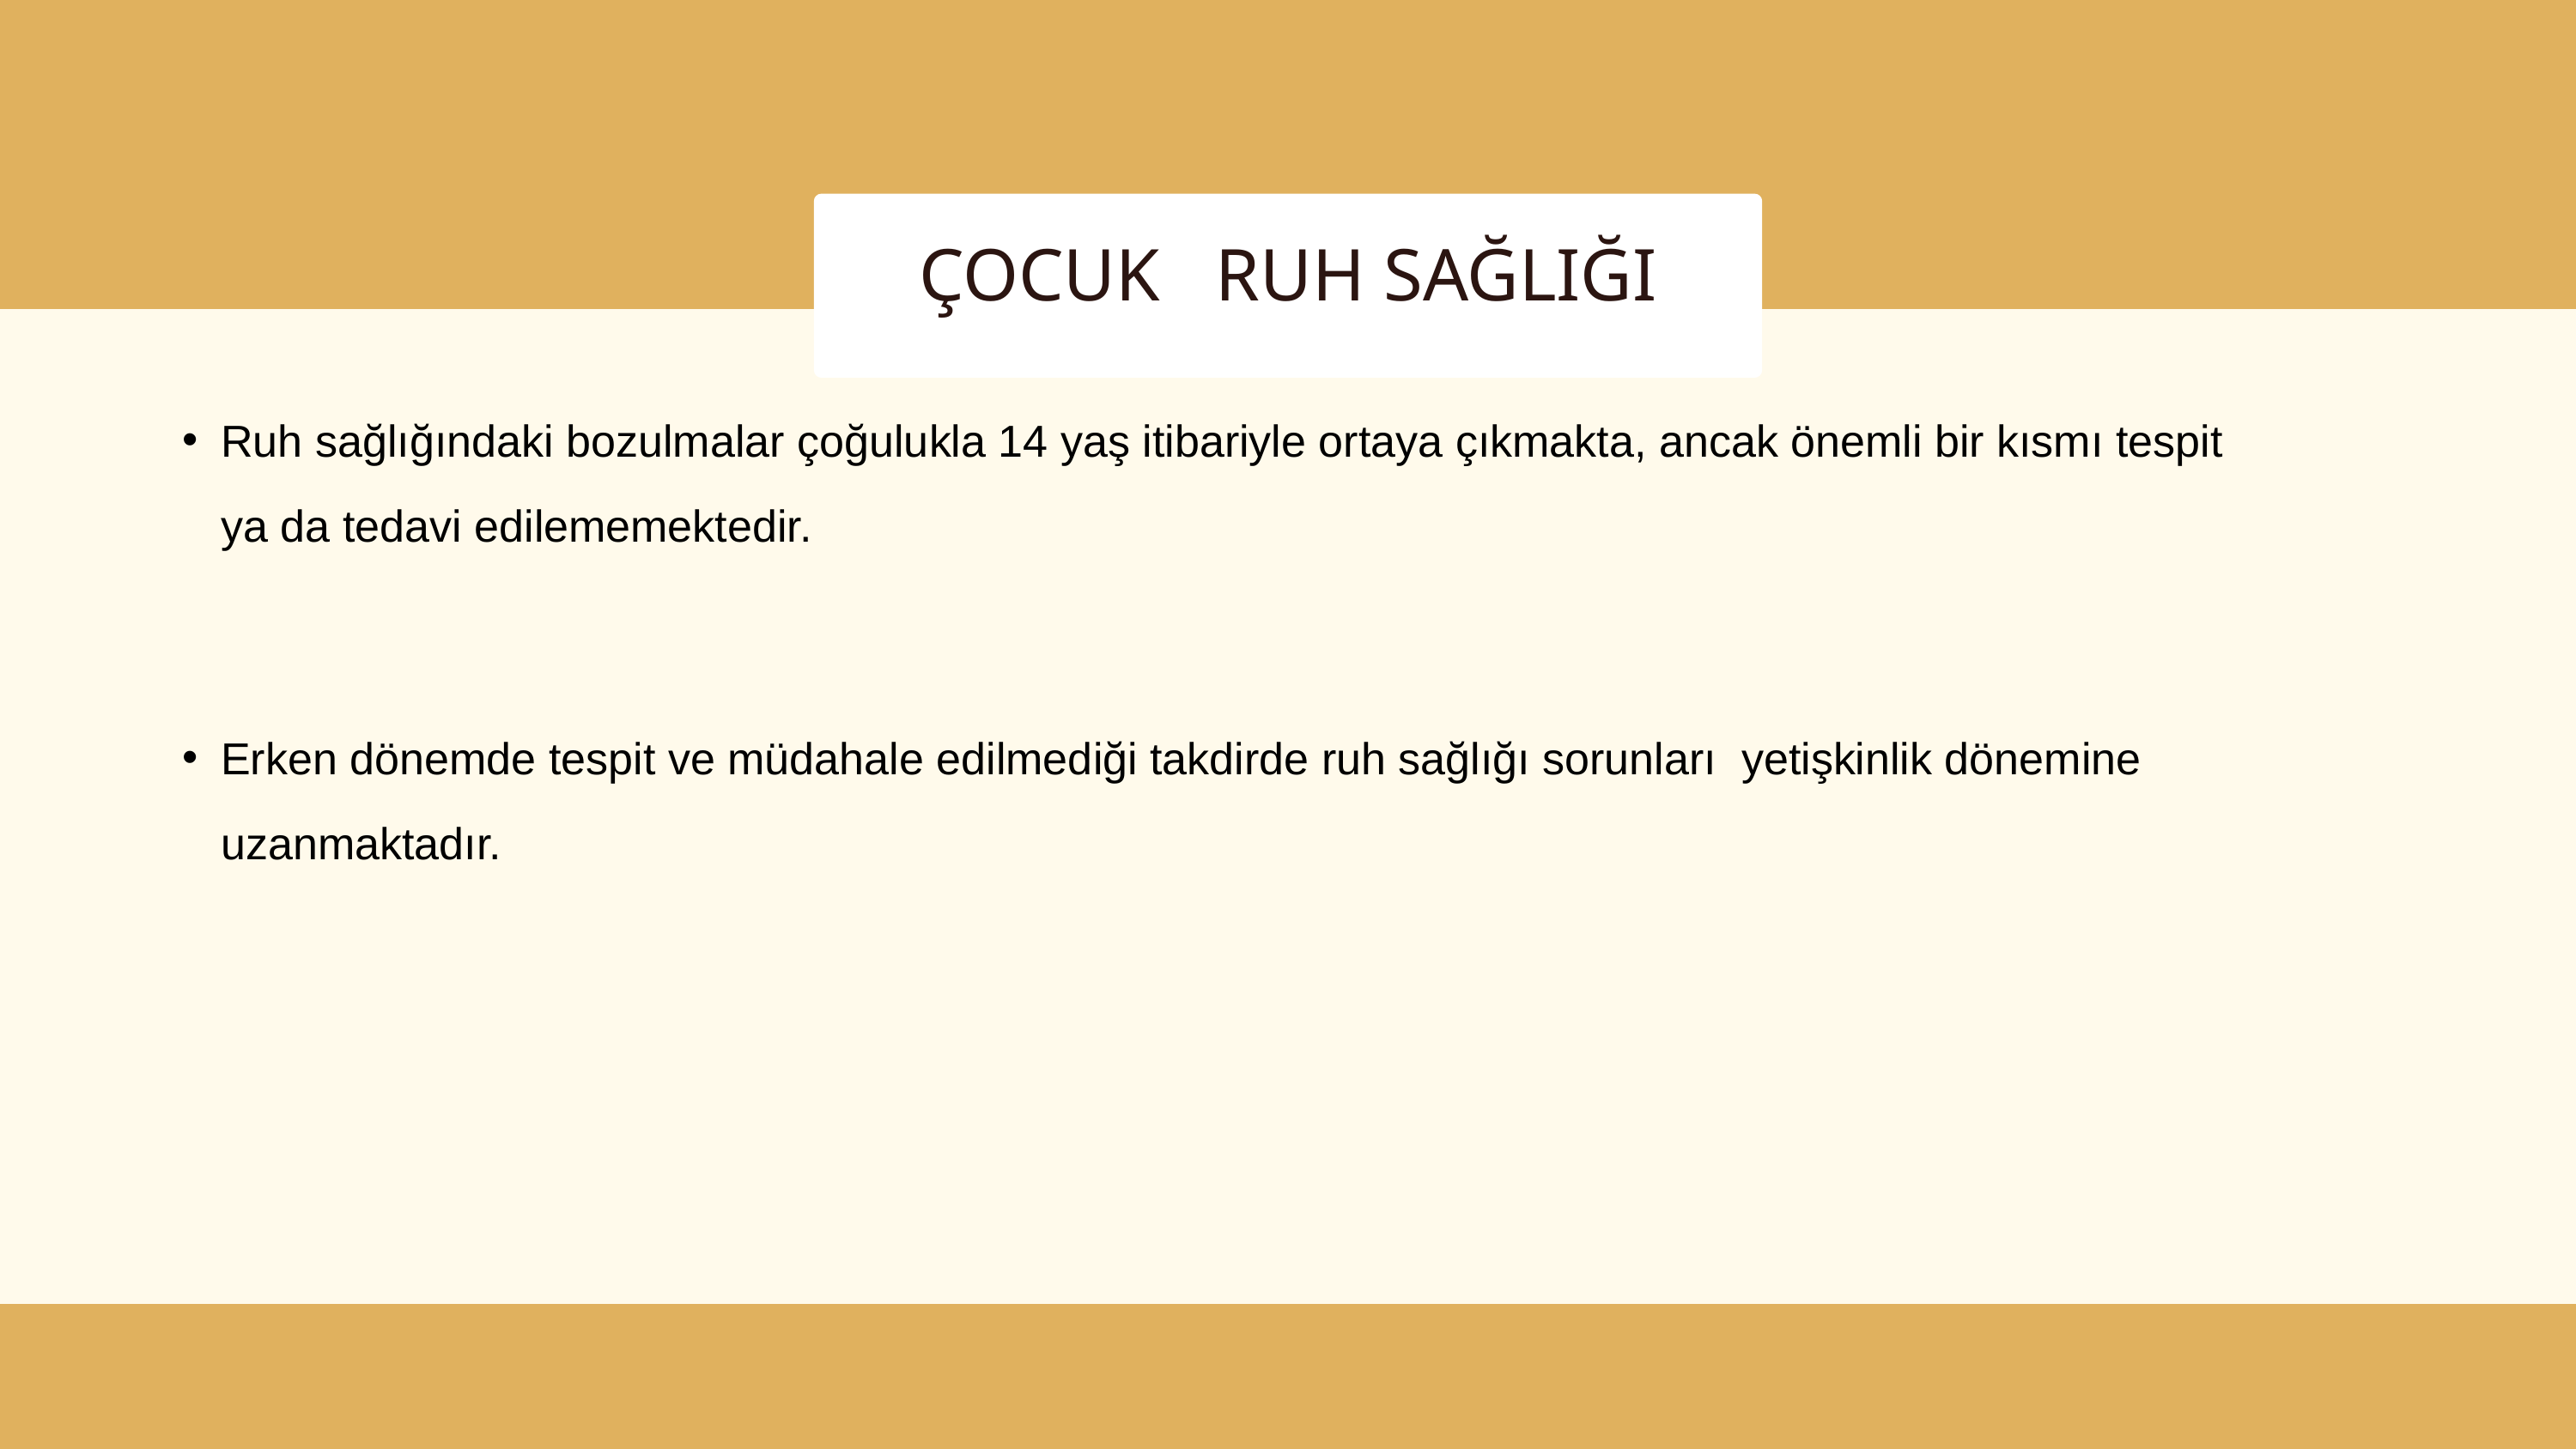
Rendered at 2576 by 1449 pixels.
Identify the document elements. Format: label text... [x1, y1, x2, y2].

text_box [0, 1303, 2576, 1449]
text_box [0, 0, 2576, 309]
text_box Erken dönemde tespit ve müdahale edilmediği takdirde ruh sağlığı sorunları yetişkinlik dönemine uzanmaktadır. [144, 699, 2256, 869]
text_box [813, 193, 1763, 379]
text_box Ruh sağlığındaki bozulmalar çoğulukla 14 yaş itibariyle ortaya çıkmakta, ancak önemli bir kısmı tespit ya da tedavi edilememektedir. [144, 380, 2256, 551]
